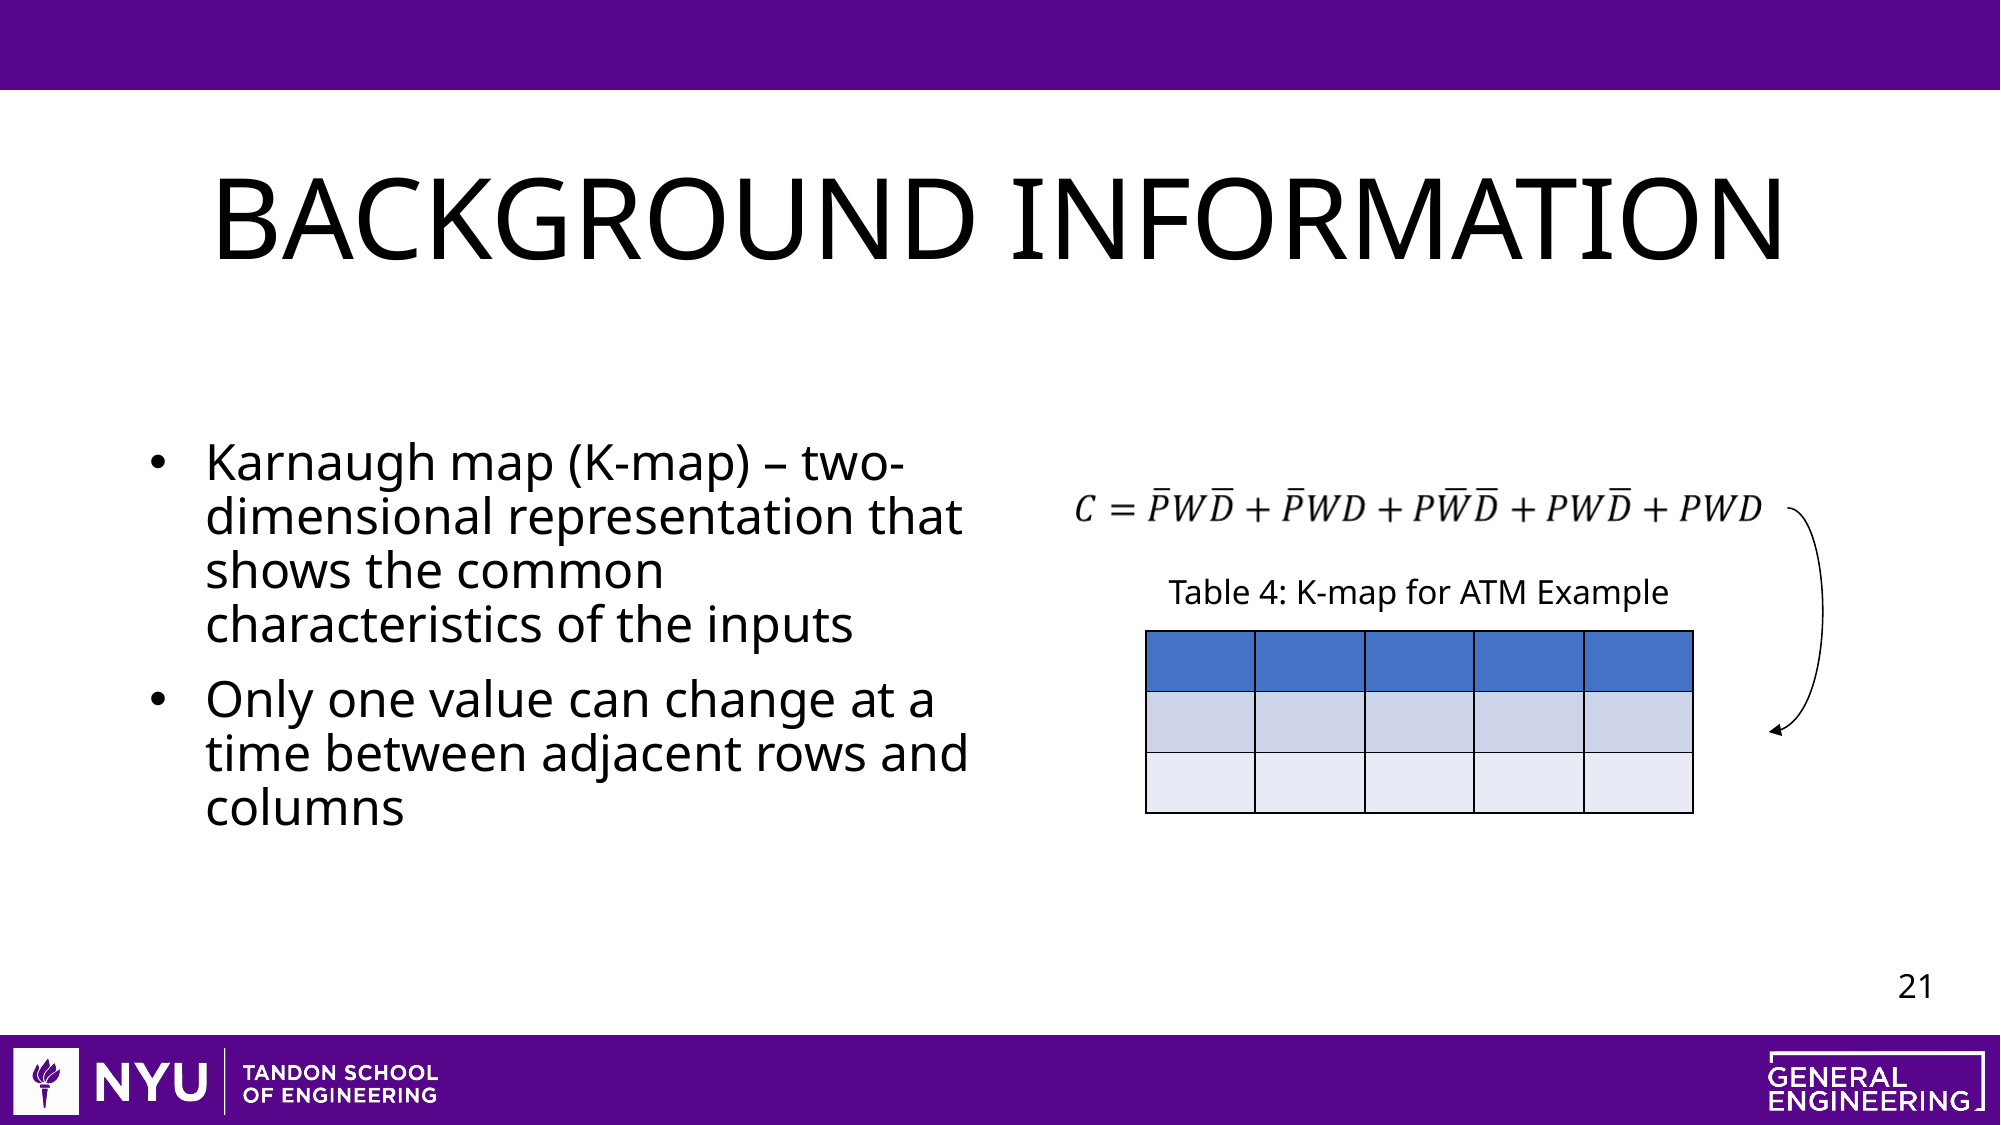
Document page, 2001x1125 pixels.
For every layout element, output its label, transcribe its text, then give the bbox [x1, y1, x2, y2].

text_box [0, 1035, 2000, 1125]
picture [13, 1048, 439, 1115]
picture [1768, 1051, 1985, 1111]
table_cell [1256, 692, 1364, 752]
table_header [1256, 632, 1364, 691]
table_cell [1366, 753, 1473, 812]
table_cell [1585, 692, 1692, 752]
table_header [1366, 632, 1473, 691]
table_cell [1585, 753, 1692, 812]
table_cell [1256, 753, 1364, 812]
table_cell [1147, 753, 1254, 812]
title BACKGROUND INFORMATION [92, 132, 1908, 292]
text_box 21 [1802, 958, 1951, 1014]
text_box [1051, 477, 1788, 539]
table_cell [1147, 692, 1254, 752]
text_box Table 4: K-map for ATM Example [1095, 563, 1744, 619]
table_header [1147, 632, 1254, 691]
table_cell [1366, 692, 1473, 752]
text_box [1768, 507, 1788, 733]
text_box [0, 0, 2000, 90]
table_cell [1475, 753, 1583, 812]
subtitle Karnaugh map (K-map) – two-dimensional representation that shows the common characteristics of the inputs Only one value can change at a time between adjacent rows and columns [134, 315, 1028, 959]
table_cell [1475, 692, 1583, 752]
table_header [1585, 632, 1692, 691]
table_header [1475, 632, 1583, 691]
